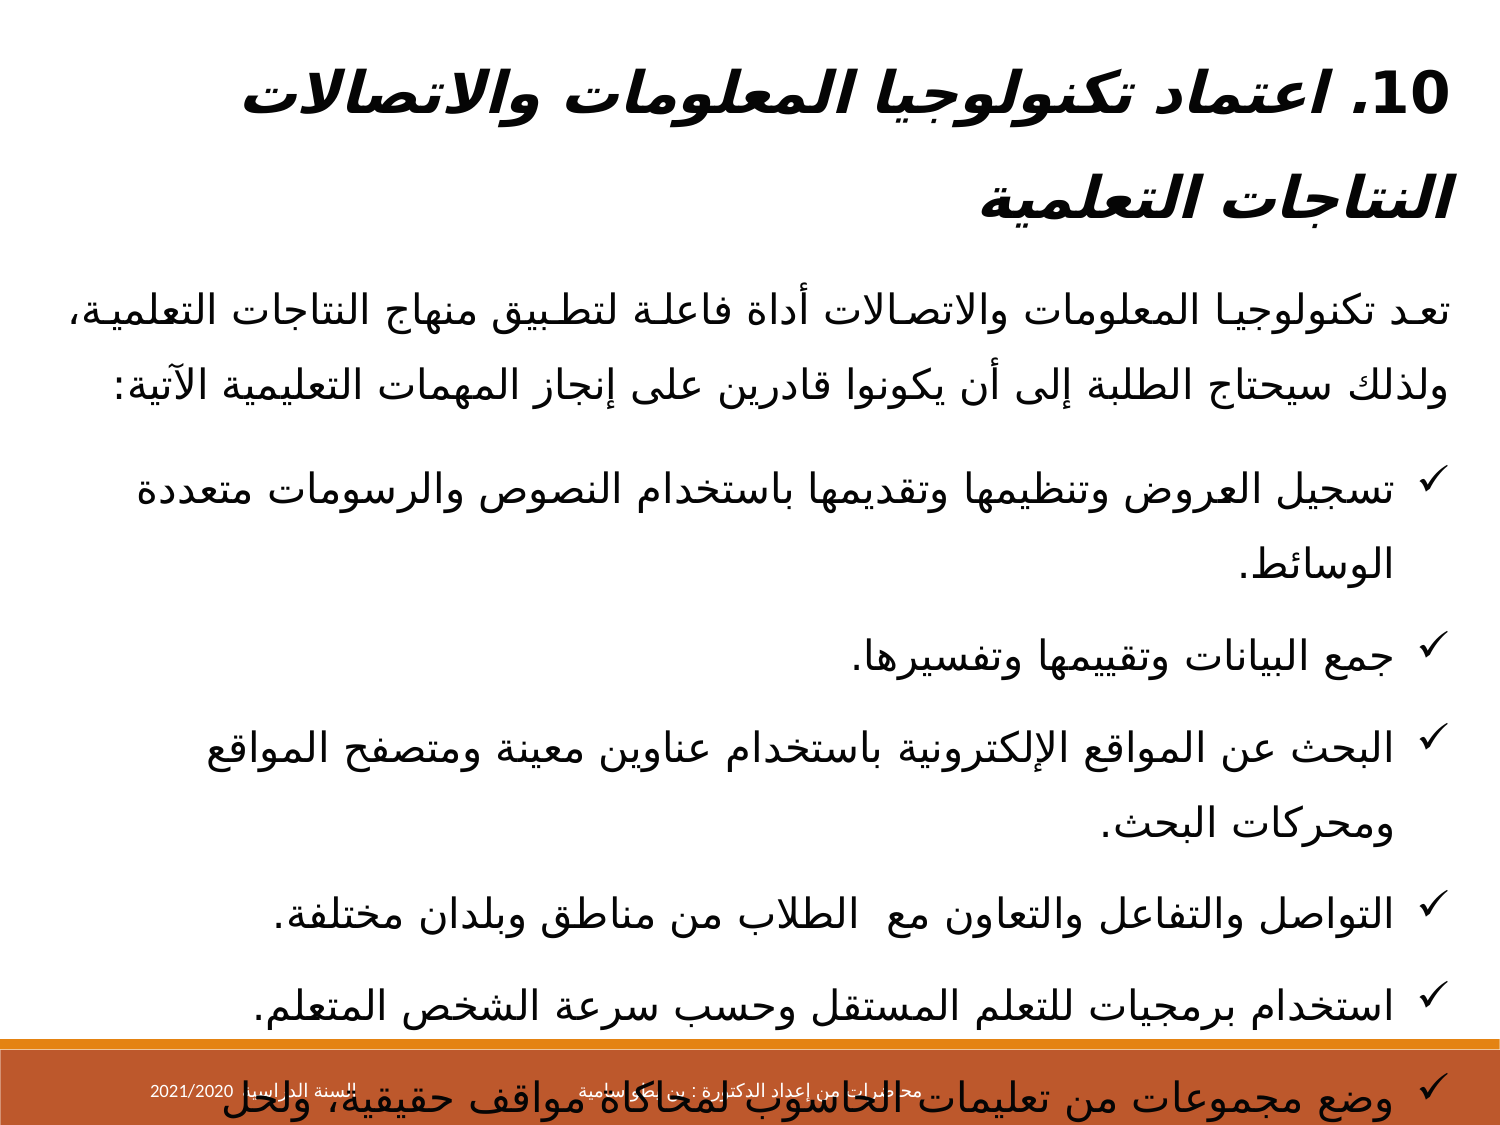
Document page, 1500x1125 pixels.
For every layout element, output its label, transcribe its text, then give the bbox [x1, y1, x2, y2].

text_box 10. اعتماد تكنولوجيا المعلومات والاتصالات النتاجات التعلمية تعد تكنولوجيا المعلومات والاتصالات أداة فاعلة لتطبيق منهاج النتاجات التعلمية، ولذلك سيحتاج الطلبة إلى أن يكونوا قادرين على إنجاز المهمات التعليمية الآتية: تسجيل العروض وتنظيمها وتقديمها باستخدام النصوص والرسومات متعددة الوسائط. جمع البيانات وتقييمها وتفسيرها. البحث عن المواقع الإلكترونية باستخدام عناوين معينة ومتصفح المواقع ومحركات البحث. التواصل والتفاعل والتعاون مع الطلاب من مناطق وبلدان مختلفة. استخدام برمجيات للتعلم المستقل وحسب سرعة الشخص المتعلم. وضع مجموعات من تعليمات الحاسوب لمحاكاة مواقف حقيقية، ولحل المشكلات. [2, 12, 1466, 1125]
